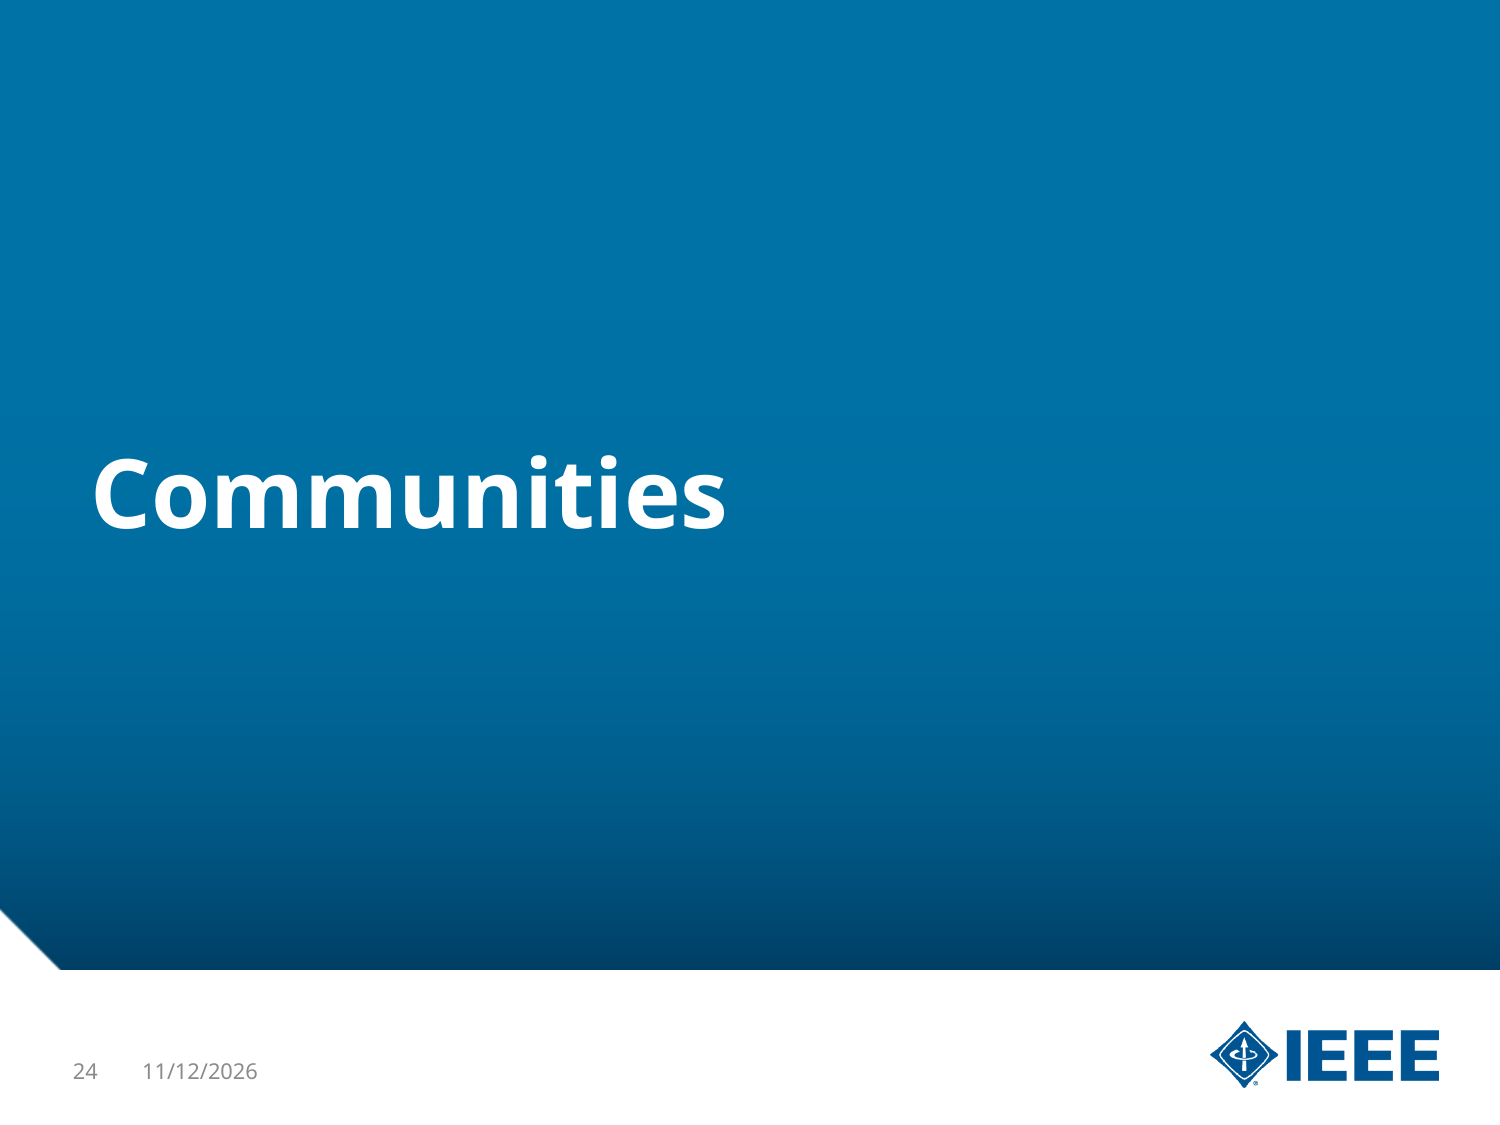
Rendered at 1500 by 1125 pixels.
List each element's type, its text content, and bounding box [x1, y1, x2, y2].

picture [1210, 1021, 1439, 1088]
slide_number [142, 1042, 412, 1103]
title Communities [75, 396, 1425, 585]
slide_number 24 [72, 1042, 132, 1103]
